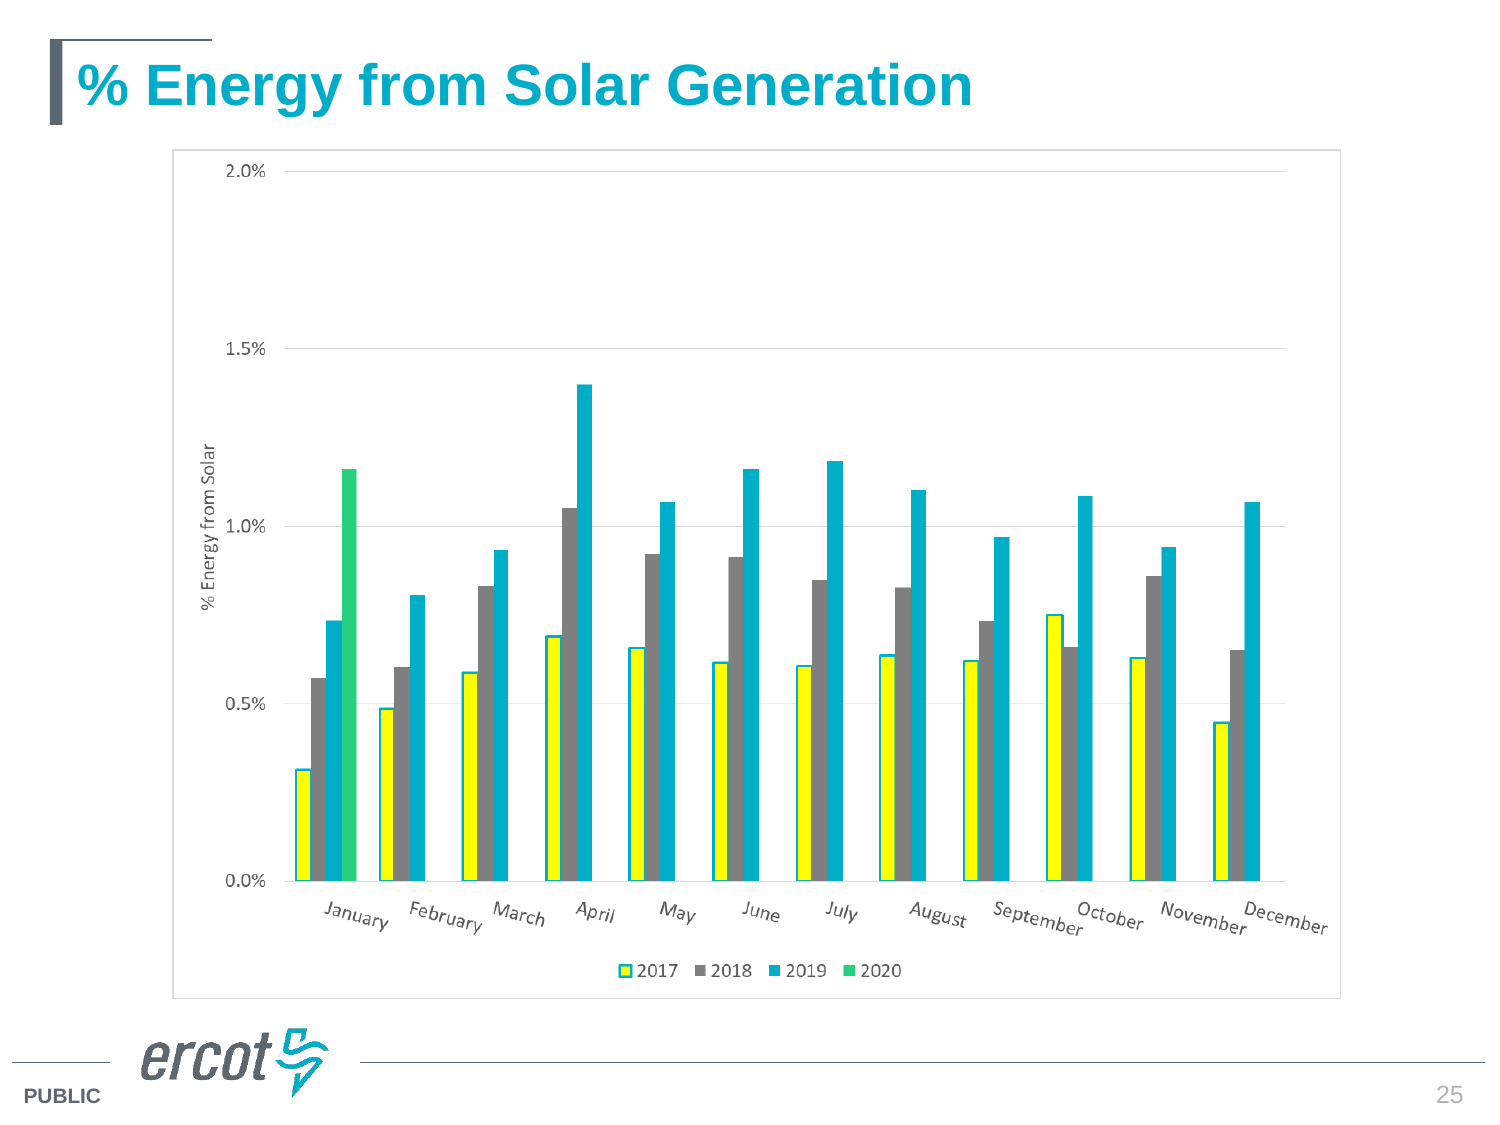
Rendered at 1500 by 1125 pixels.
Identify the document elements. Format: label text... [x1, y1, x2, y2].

picture [171, 149, 1341, 1000]
picture [137, 1024, 332, 1100]
slide_number 25 [1412, 1076, 1488, 1112]
title % Energy from Solar Generation [62, 39, 1450, 125]
